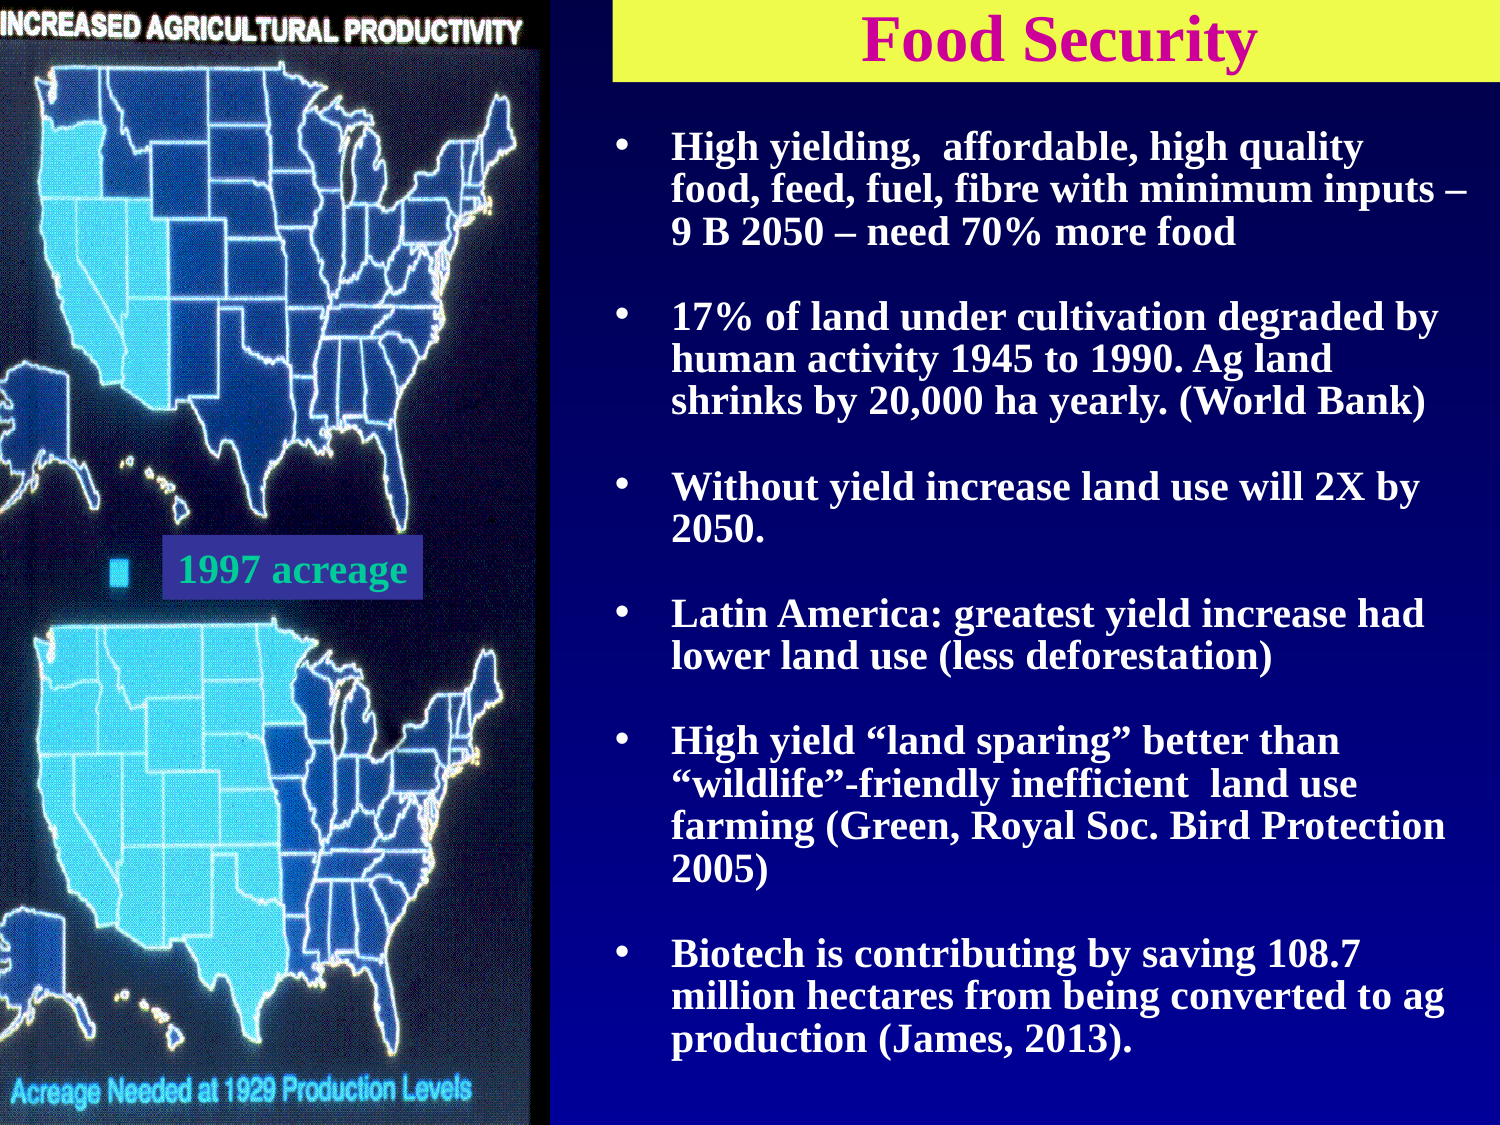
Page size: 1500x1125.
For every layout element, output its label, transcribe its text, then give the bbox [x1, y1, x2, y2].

text_box High yielding, affordable, high quality food, feed, fuel, fibre with minimum inputs – 9 B 2050 – need 70% more food 17% of land under cultivation degraded by human activity 1945 to 1990. Ag land shrinks by 20,000 ha yearly. (World Bank) Without yield increase land use will 2X by 2050. Latin America: greatest yield increase had lower land use (less deforestation) High yield “land sparing” better than “wildlife”-friendly inefficient land use farming (Green, Royal Soc. Bird Protection 2005) Biotech is contributing by saving 108.7 million hectares from being converted to ag production (James, 2013). [599, 118, 1488, 1125]
text_box Food Security [612, 0, 1500, 83]
picture [0, 0, 551, 1125]
